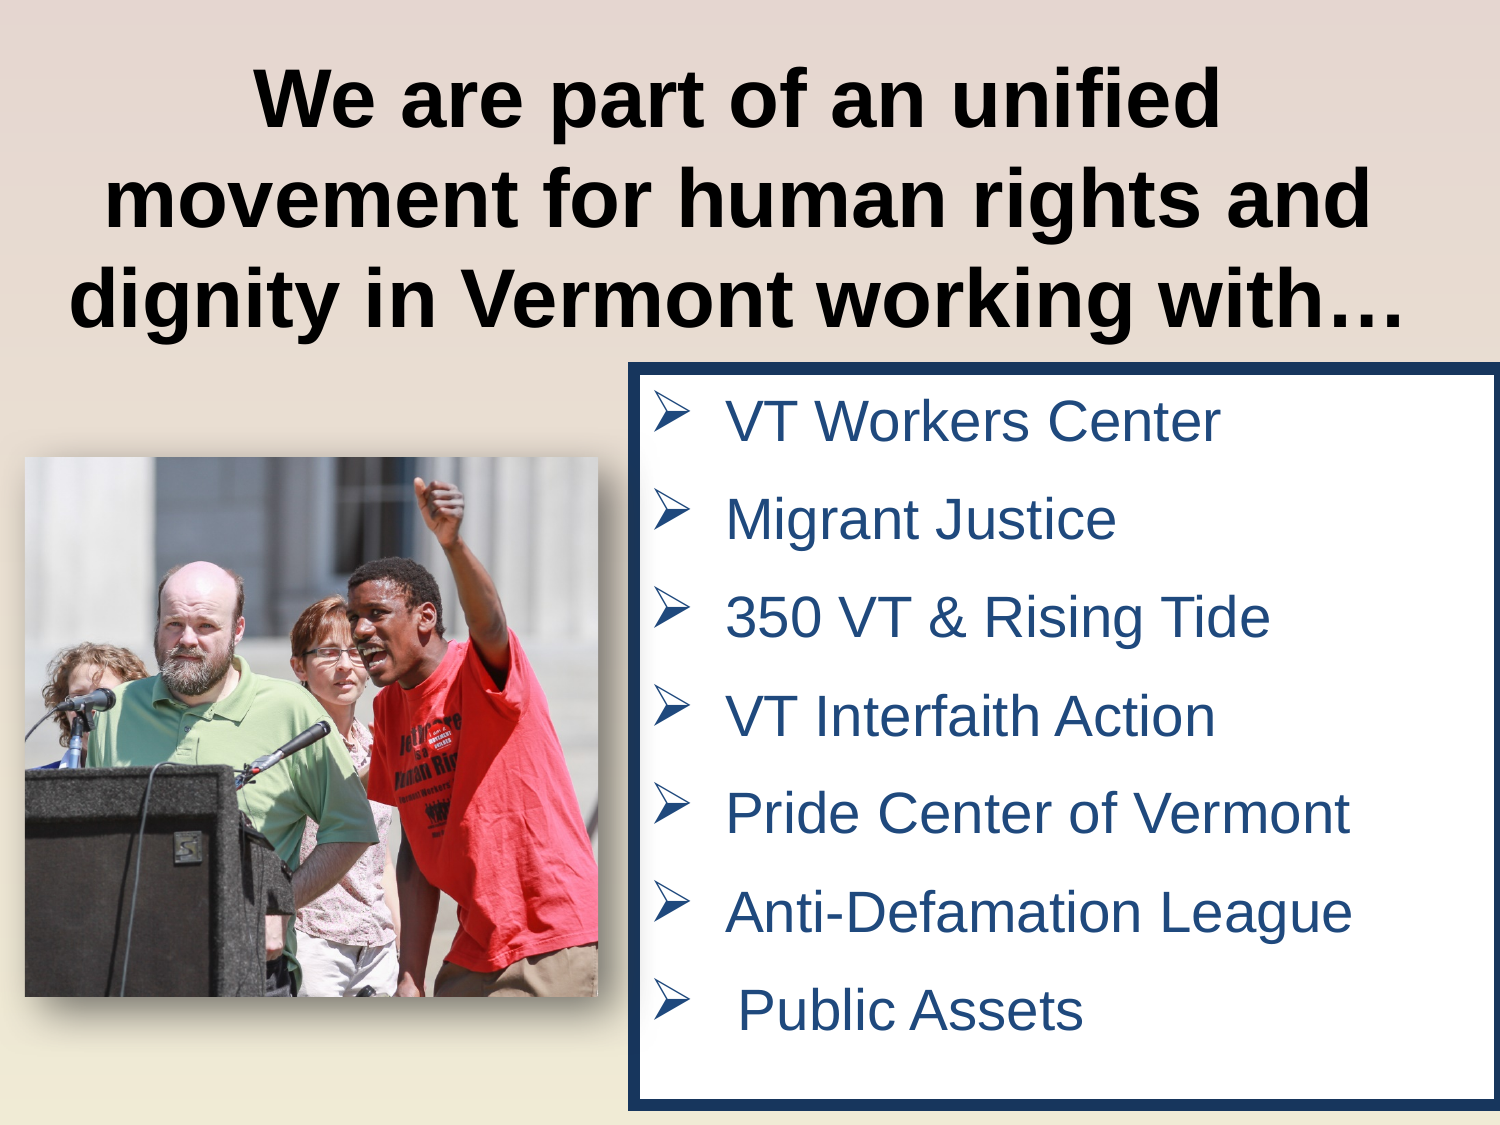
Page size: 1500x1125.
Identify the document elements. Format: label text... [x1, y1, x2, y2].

list VT Workers Center Migrant Justice 350 VT & Rising Tide VT Interfaith Action Pride Center of Vermont Anti-Defamation League Public Assets [628, 362, 1500, 1111]
picture [24, 457, 599, 997]
title We are part of an unified movement for human rights and dignity in Vermont working with… [40, 75, 1438, 313]
